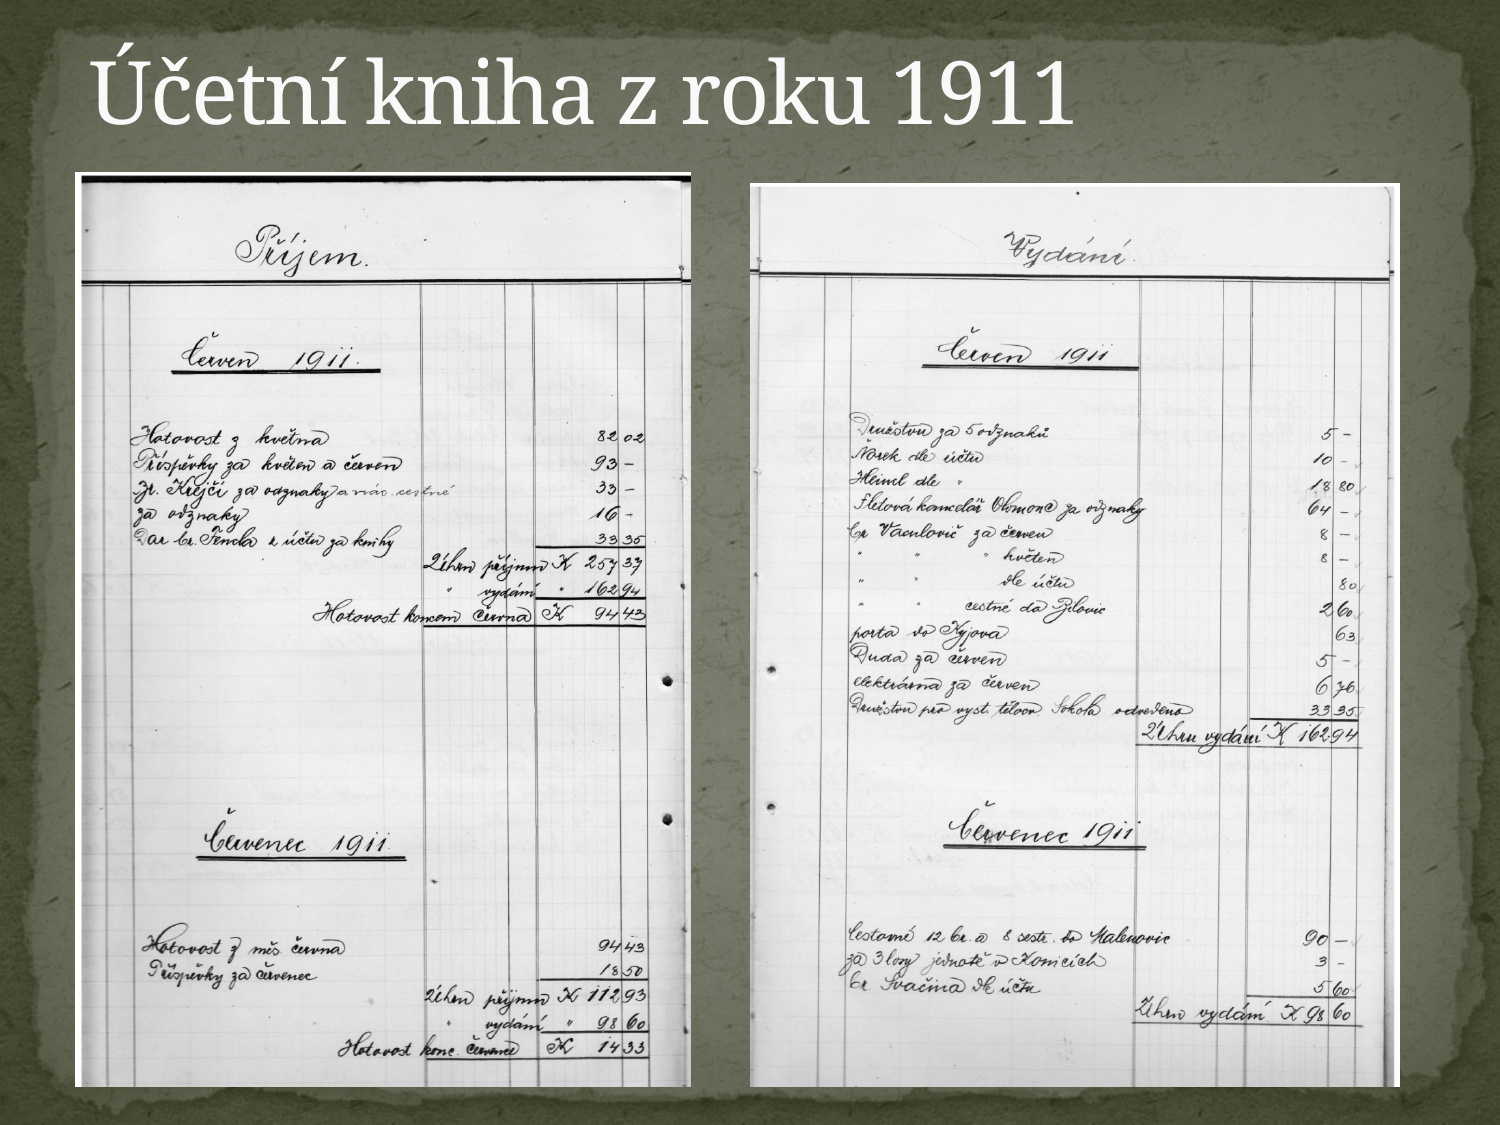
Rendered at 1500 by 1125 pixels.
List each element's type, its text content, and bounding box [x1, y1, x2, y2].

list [76, 174, 689, 1085]
picture [750, 183, 1400, 1087]
title Účetní kniha z roku 1911 [74, 24, 1425, 150]
